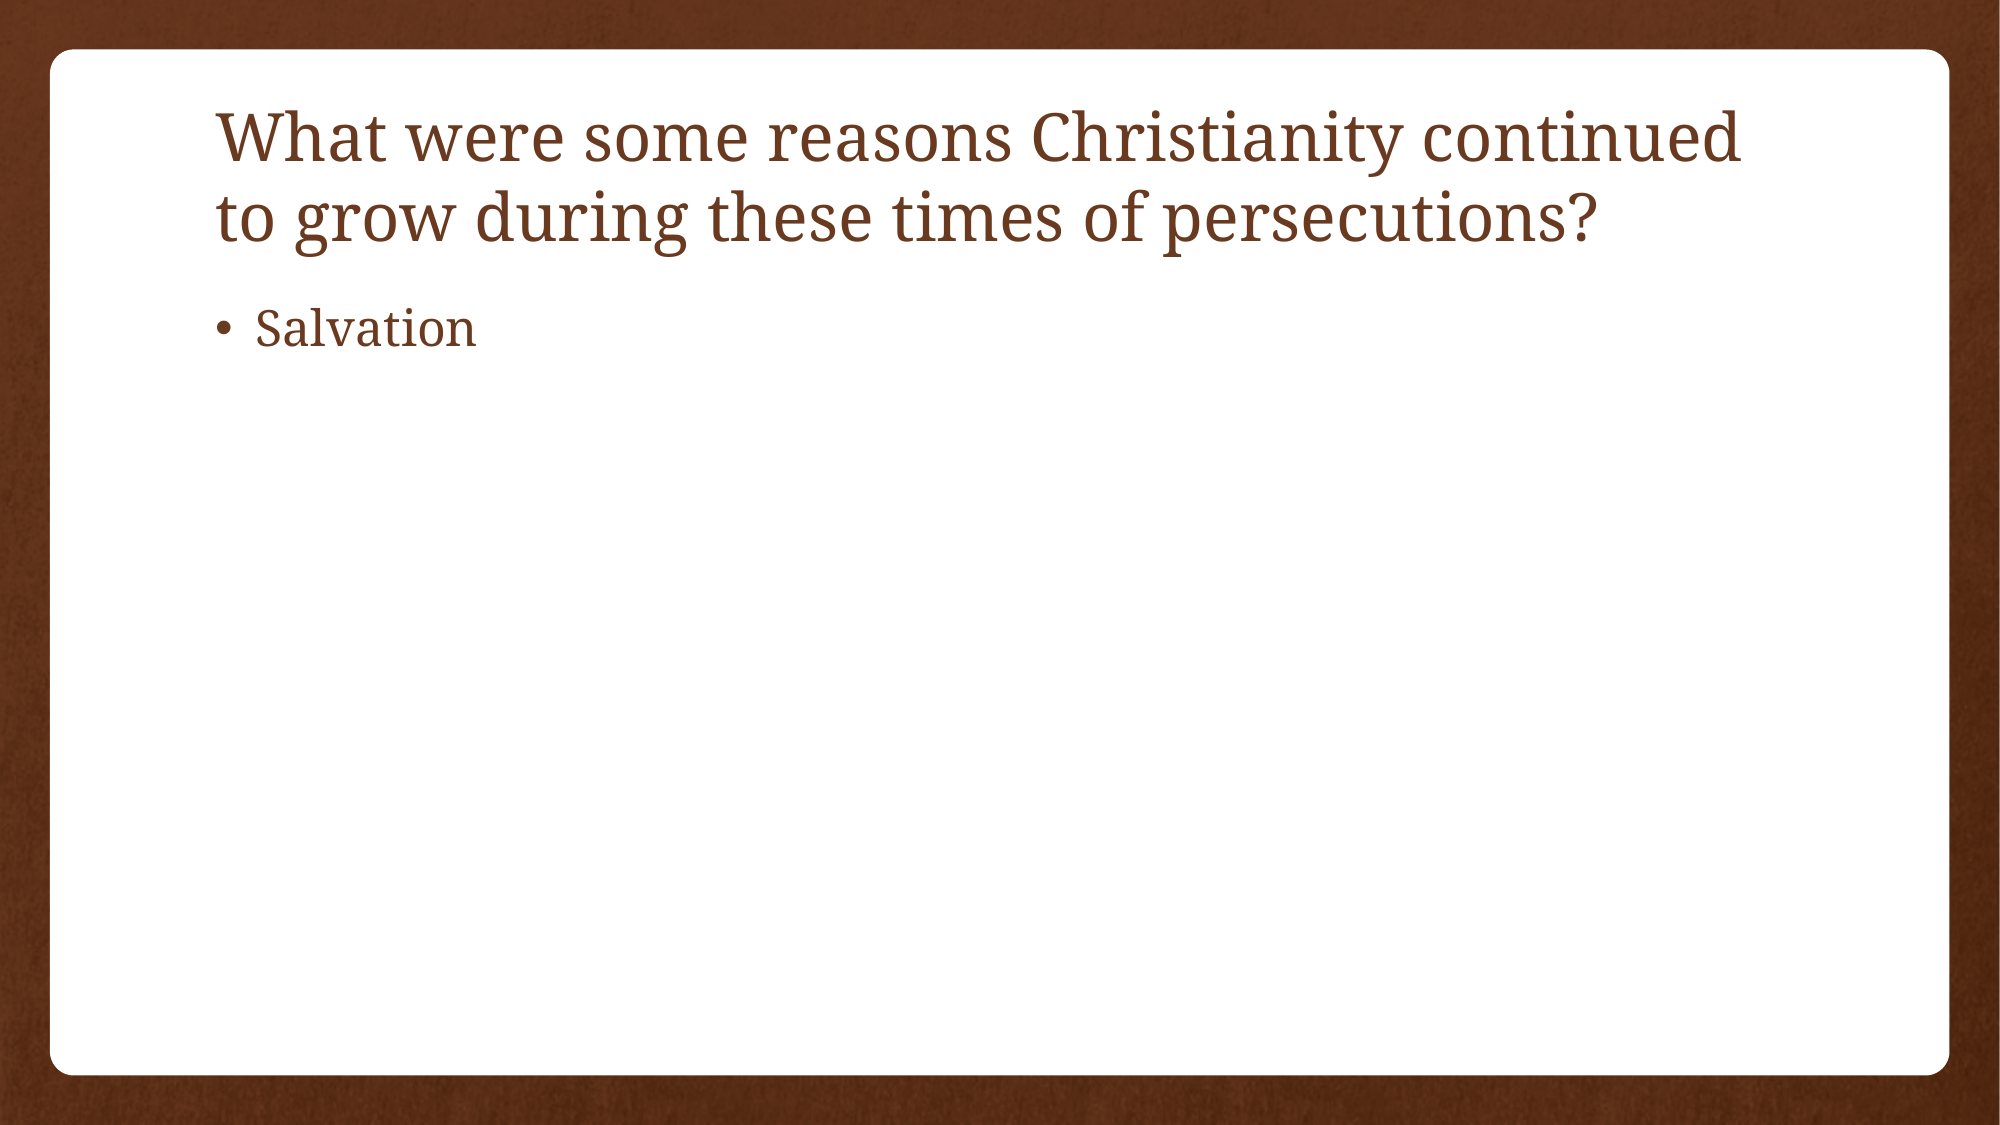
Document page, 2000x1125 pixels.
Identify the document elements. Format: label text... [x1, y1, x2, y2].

title What were some reasons Christianity continued to grow during these times of persecutions? [199, 70, 1800, 263]
list Salvation [199, 295, 1800, 996]
